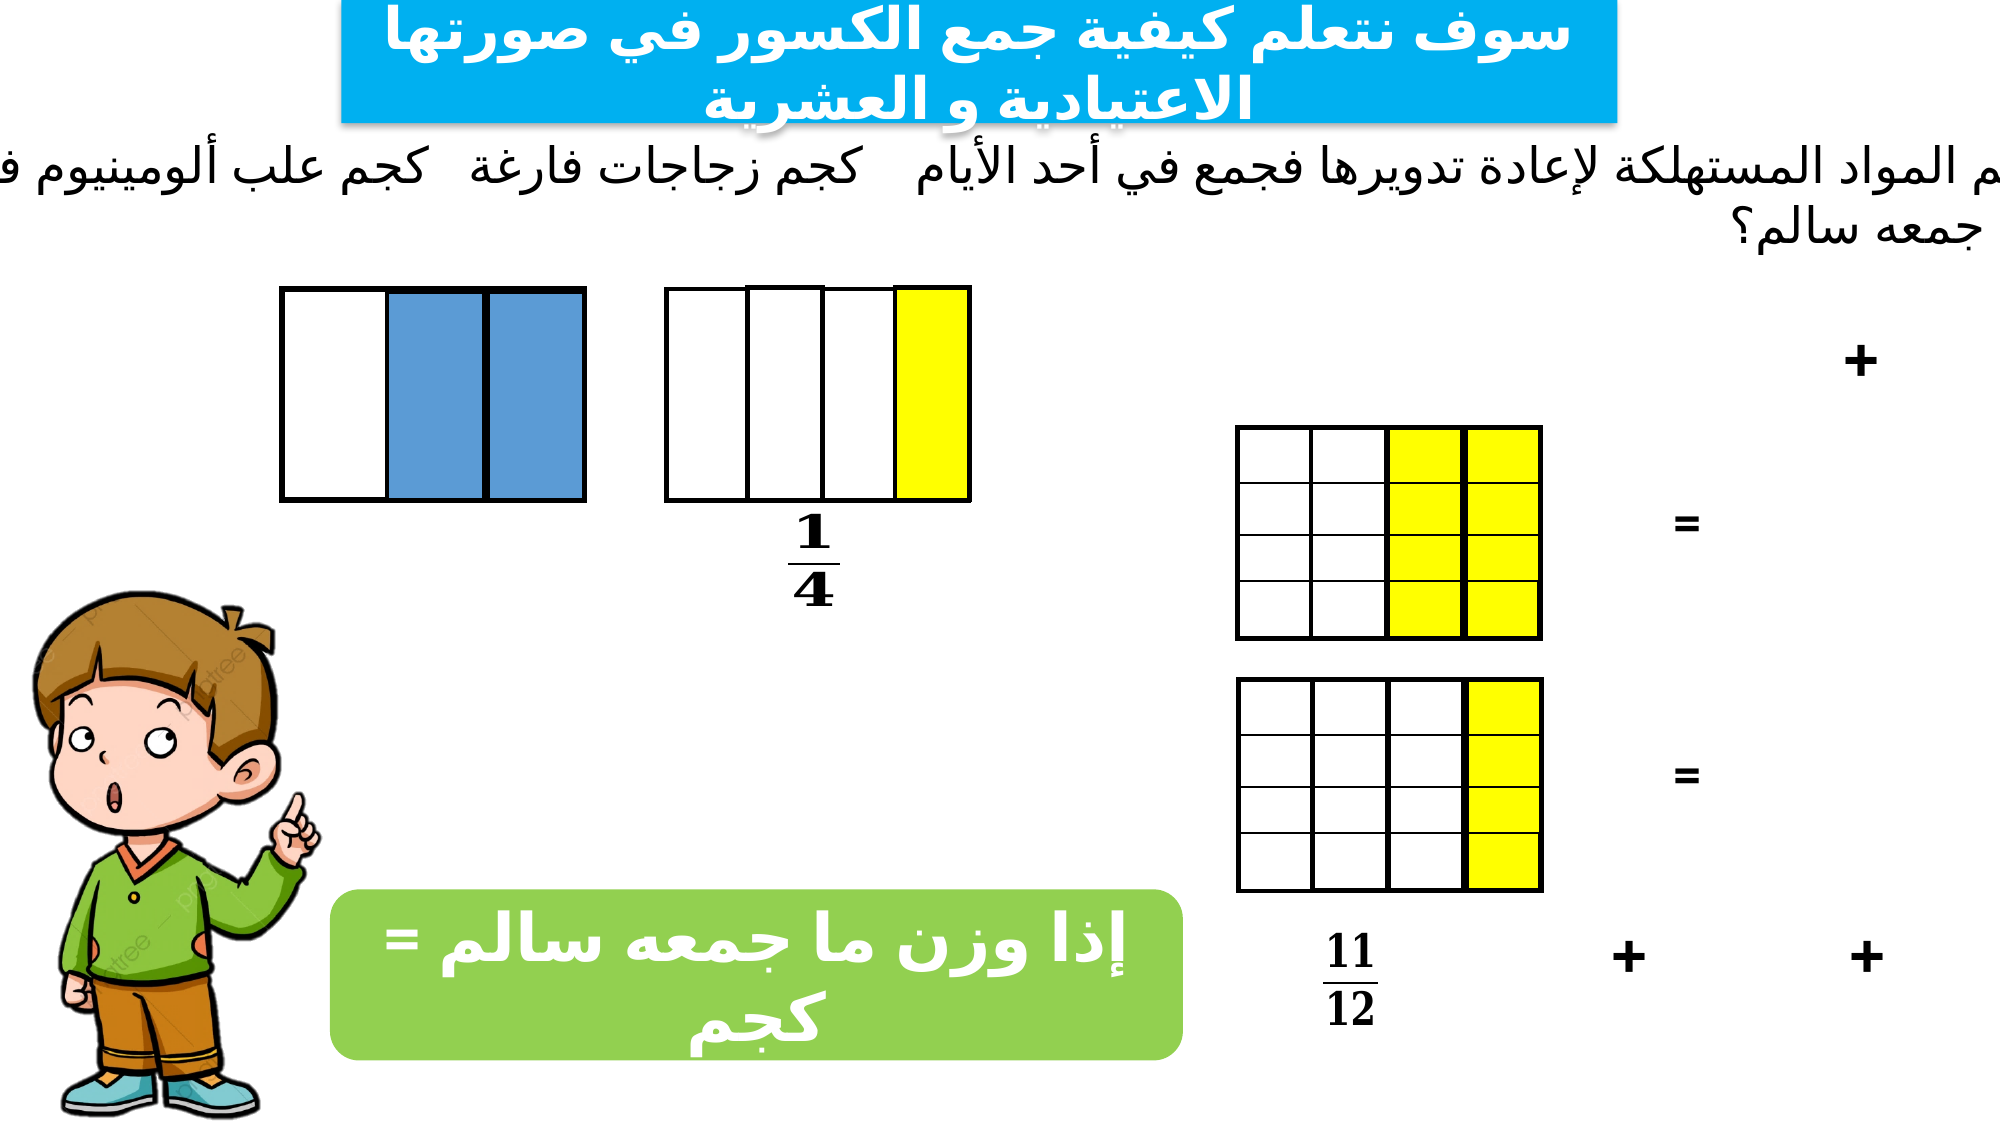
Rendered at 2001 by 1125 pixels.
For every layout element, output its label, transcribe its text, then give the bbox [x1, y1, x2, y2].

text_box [666, 287, 970, 501]
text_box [1237, 678, 1542, 891]
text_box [281, 288, 585, 501]
text_box سوف نتعلم كيفية جمع الكسور في صورتها الاعتيادية و العشرية [340, 0, 1618, 124]
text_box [1235, 426, 1541, 639]
picture [0, 581, 329, 1125]
